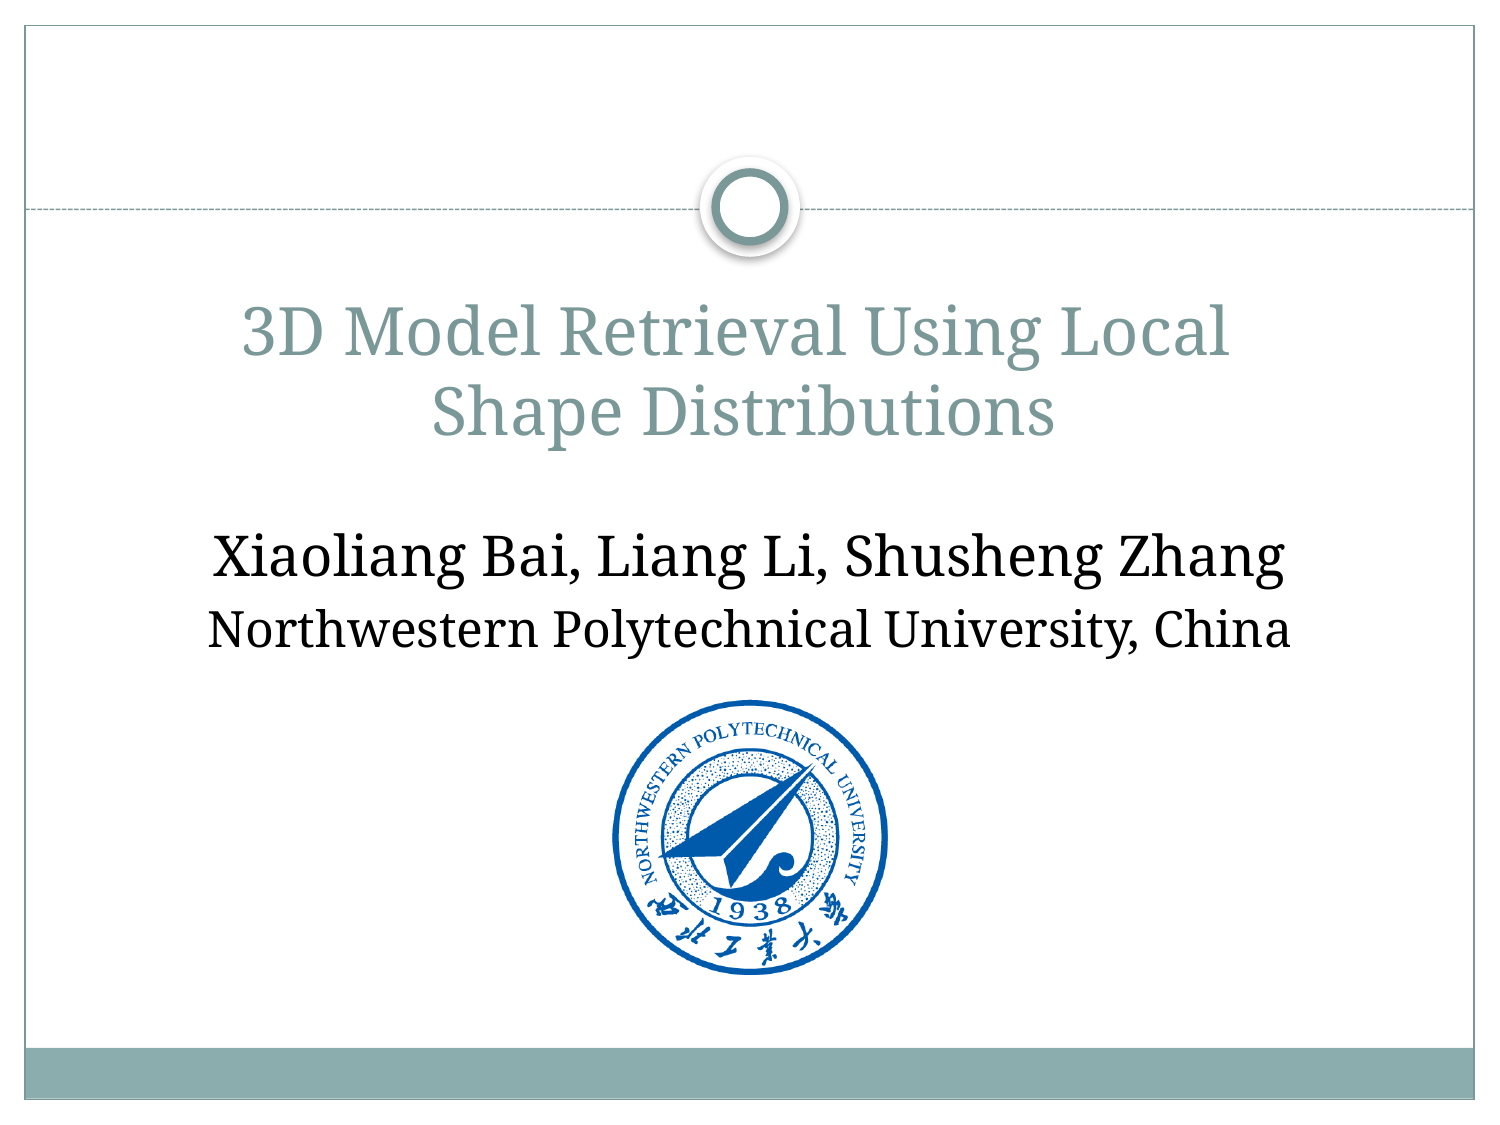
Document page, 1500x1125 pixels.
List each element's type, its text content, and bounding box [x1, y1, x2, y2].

list Xiaoliang Bai, Liang Li, Shusheng Zhang Northwestern Polytechnical University, China [123, 512, 1377, 856]
title 3D Model Retrieval Using Local Shape Distributions [76, 172, 1412, 457]
picture [612, 699, 888, 976]
